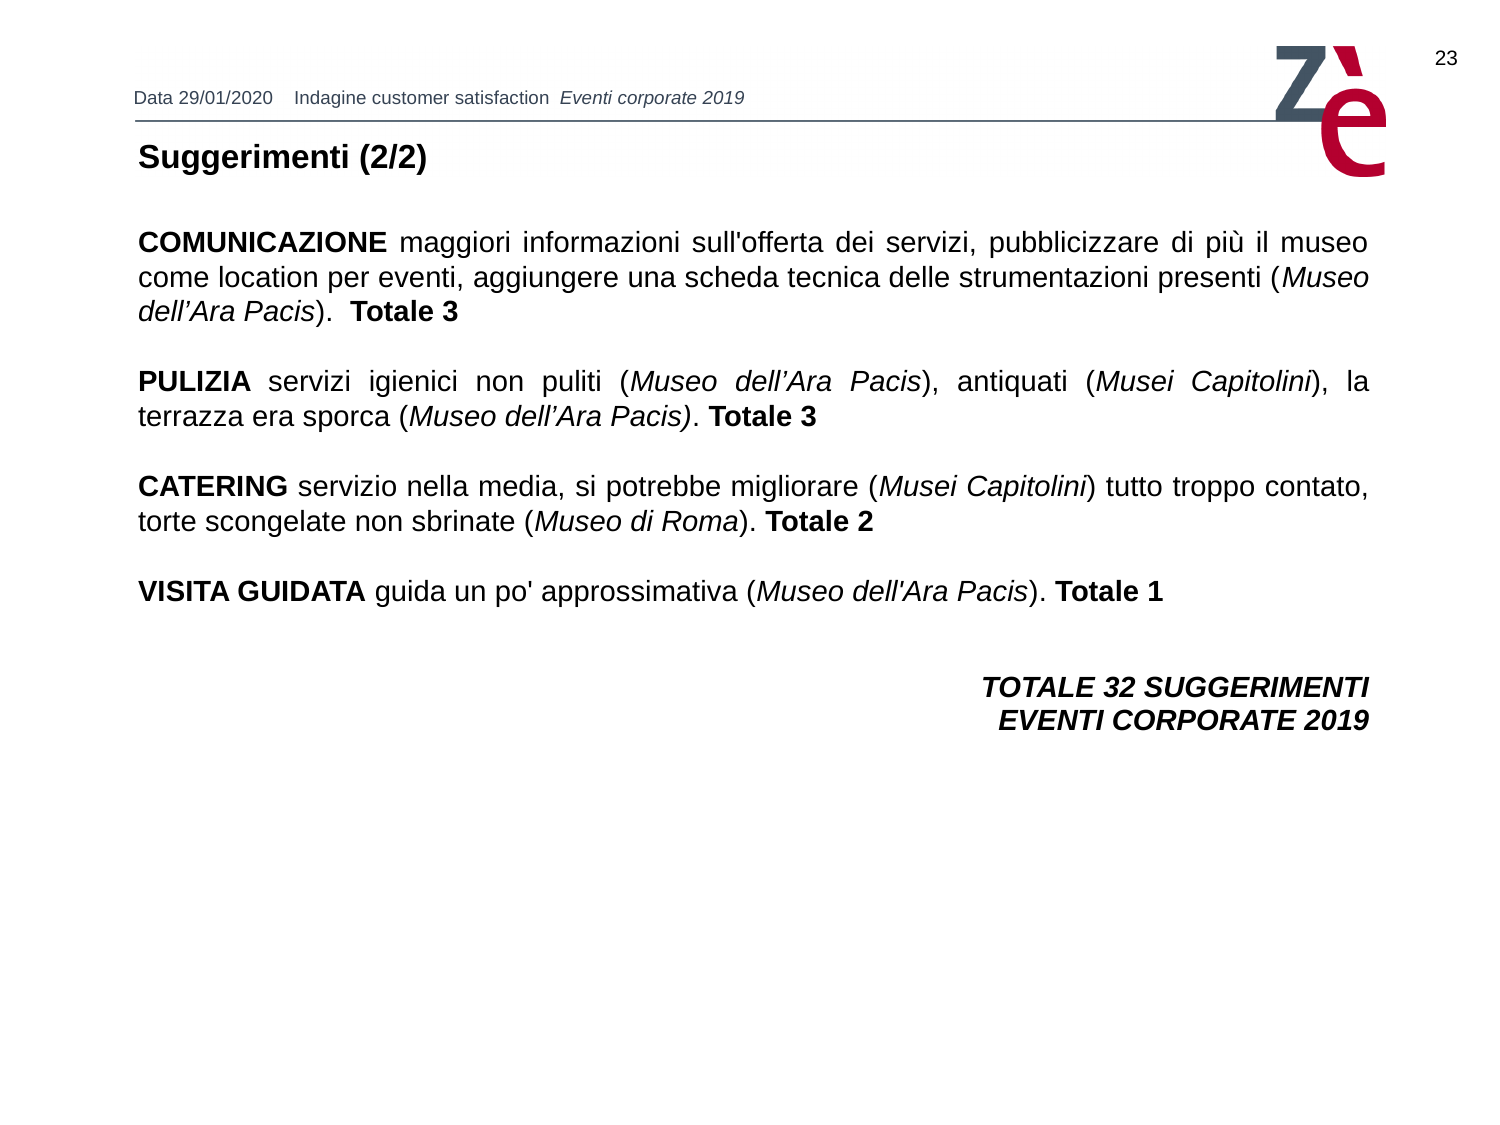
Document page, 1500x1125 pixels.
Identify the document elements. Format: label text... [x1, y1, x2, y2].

slide_number 23 [1160, 37, 1474, 113]
picture [136, 92, 144, 103]
picture [135, 46, 1386, 177]
text_box Suggerimenti (2/2) COMUNICAZIONE maggiori informazioni sull'offerta dei servizi, pubblicizzare di più il museo come location per eventi, aggiungere una scheda tecnica delle strumentazioni presenti (Museo dell’Ara Pacis). Totale 3 PULIZIA servizi igienici non puliti (Museo dell’Ara Pacis), antiquati (Musei Capitolini), la terrazza era sporca (Museo dell’Ara Pacis). Totale 3 CATERING servizio nella media, si potrebbe migliorare (Musei Capitolini) tutto troppo contato, torte scongelate non sbrinate (Museo di Roma). Totale 2 VISITA GUIDATA guida un po' approssimativa (Museo dell'Ara Pacis). Totale 1 TOTALE 32 SUGGERIMENTI EVENTI CORPORATE 2019 [123, 128, 1385, 745]
